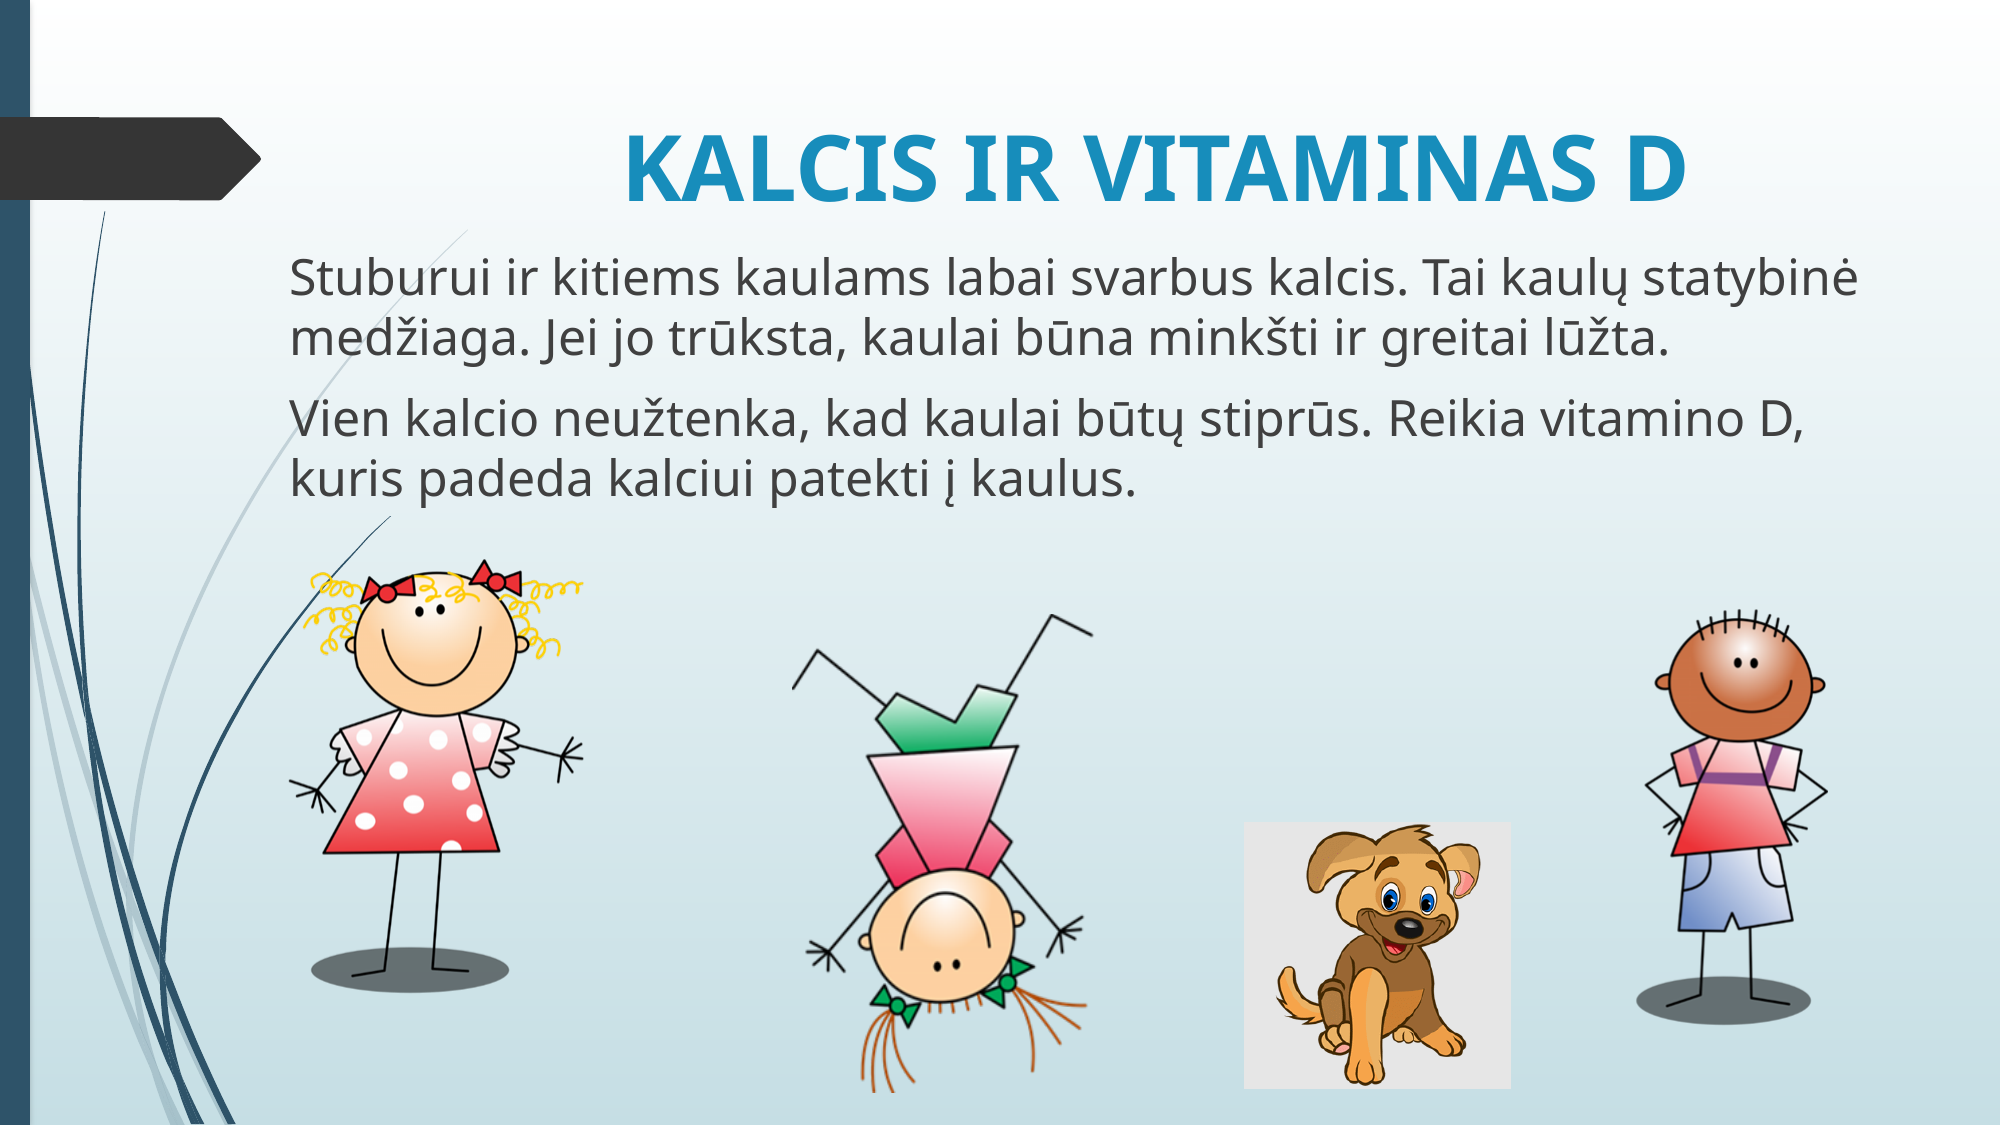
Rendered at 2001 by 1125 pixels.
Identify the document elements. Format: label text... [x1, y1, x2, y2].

picture [1591, 537, 1828, 1089]
picture [792, 614, 1164, 1093]
list Stuburui ir kitiems kaulams labai svarbus kalcis. Tai kaulų statybinė medžiaga. Jei jo trūksta, kaulai būna minkšti ir greitai lūžta. Vien kalcio neužtenka, kad kaulai būtų stiprūs. Reikia vitamino D, kuris padeda kalciui patekti į kaulus. [274, 237, 1888, 970]
picture [256, 505, 634, 1057]
picture [1244, 822, 1511, 1089]
title KALCIS IR VITAMINAS D [425, 102, 1888, 237]
